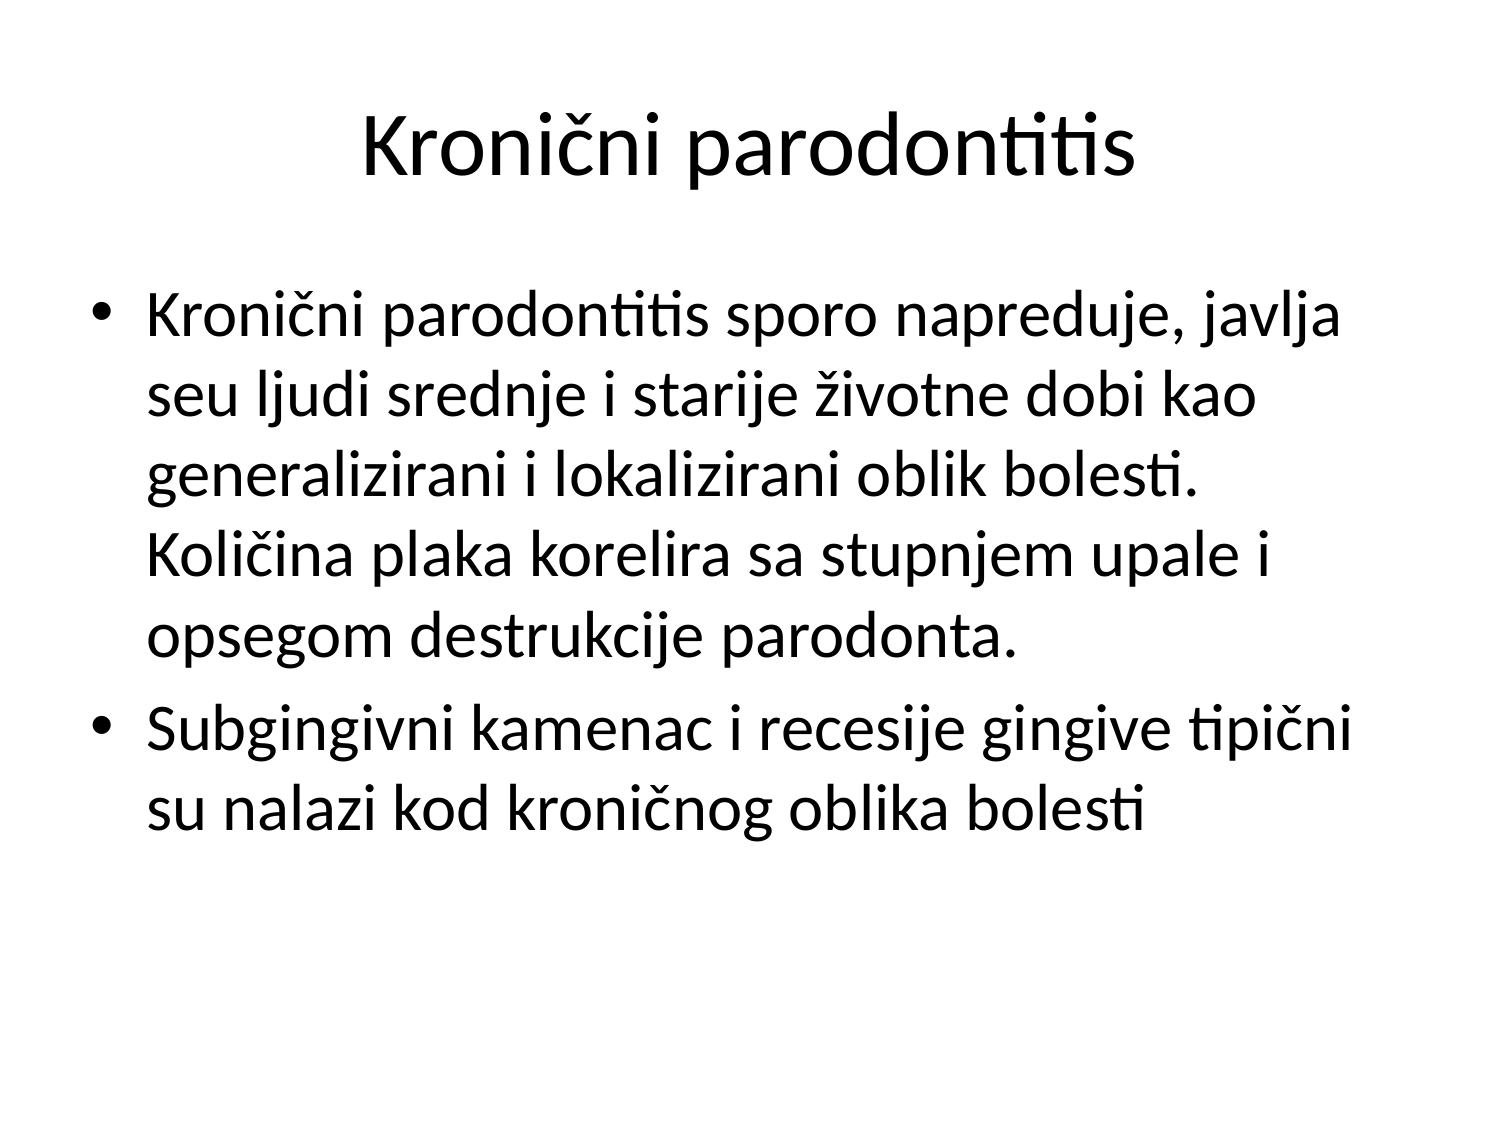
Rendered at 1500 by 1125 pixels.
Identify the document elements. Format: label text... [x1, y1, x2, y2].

title Kronični parodontitis [75, 45, 1425, 233]
list Kronični parodontitis sporo napreduje, javlja seu ljudi srednje i starije životne dobi kao generalizirani i lokalizirani oblik bolesti. Količina plaka korelira sa stupnjem upale i opsegom destrukcije parodonta. Subgingivni kamenac i recesije gingive tipični su nalazi kod kroničnog oblika bolesti [75, 262, 1425, 1005]
